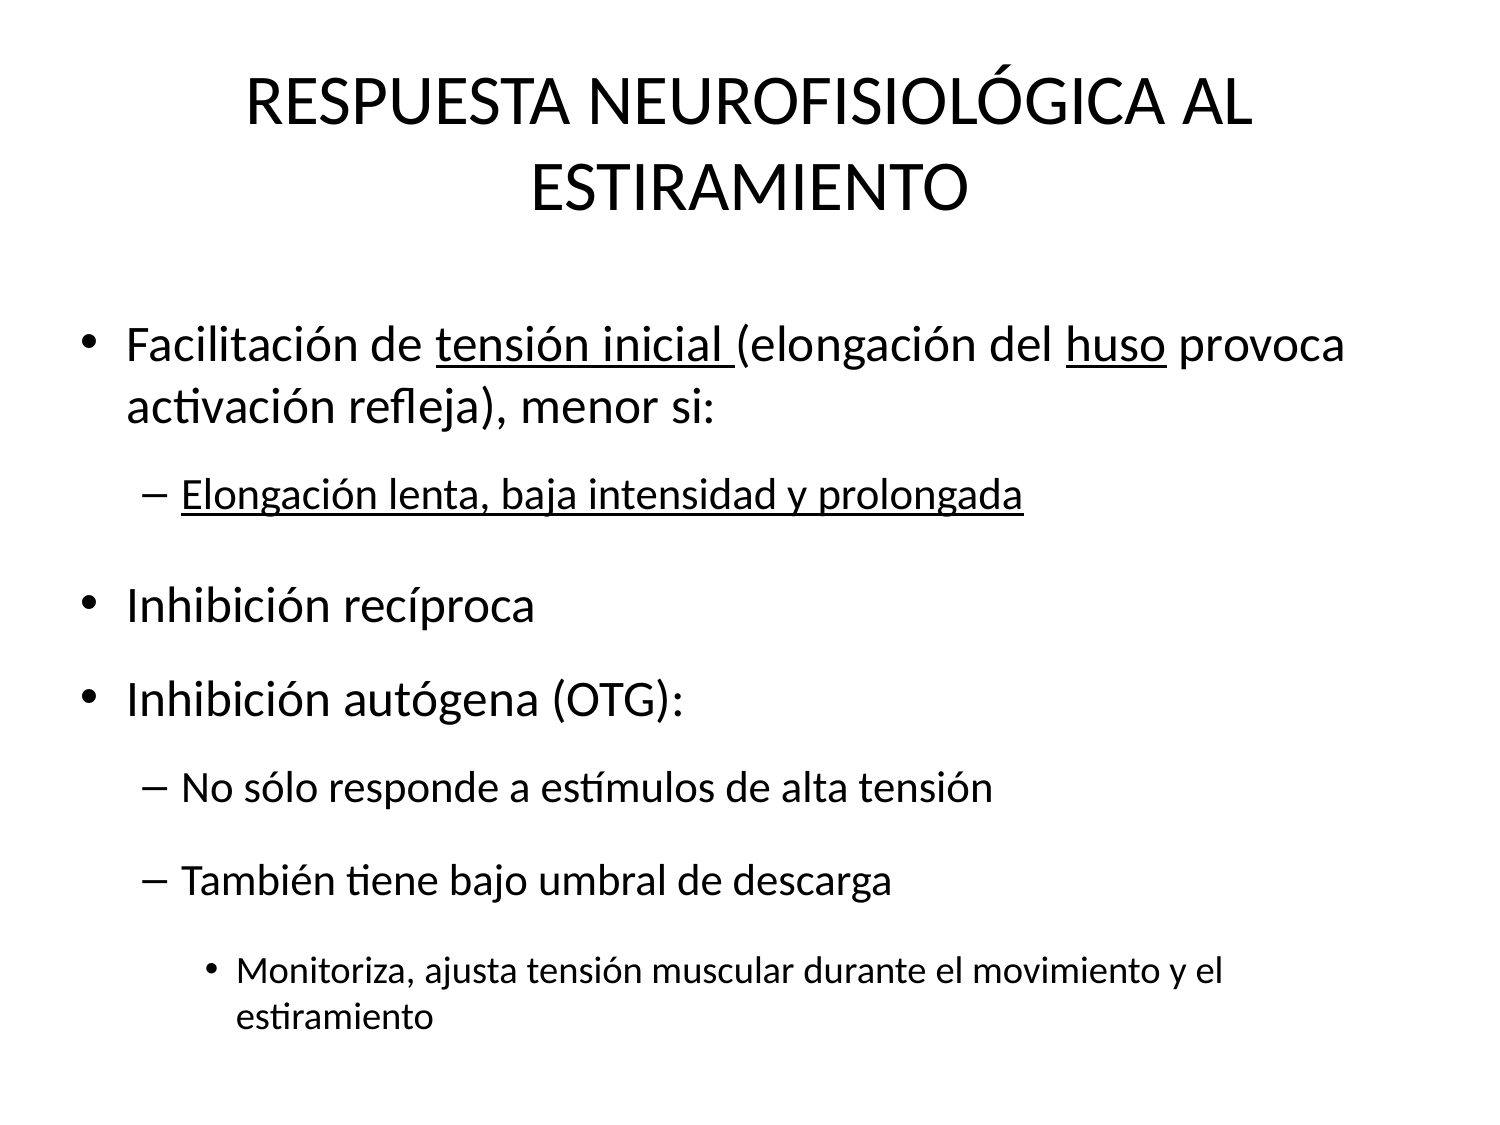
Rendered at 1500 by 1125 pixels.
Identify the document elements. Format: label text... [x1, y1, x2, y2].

list Facilitación de tensión inicial (elongación del huso provoca activación refleja), menor si: Elongación lenta, baja intensidad y prolongada Inhibición recíproca Inhibición autógena (OTG): No sólo responde a estímulos de alta tensión También tiene bajo umbral de descarga Monitoriza, ajusta tensión muscular durante el movimiento y el estiramiento [64, 302, 1415, 1047]
title RESPUESTA NEUROFISIOLÓGICA AL ESTIRAMIENTO [75, 45, 1425, 233]
